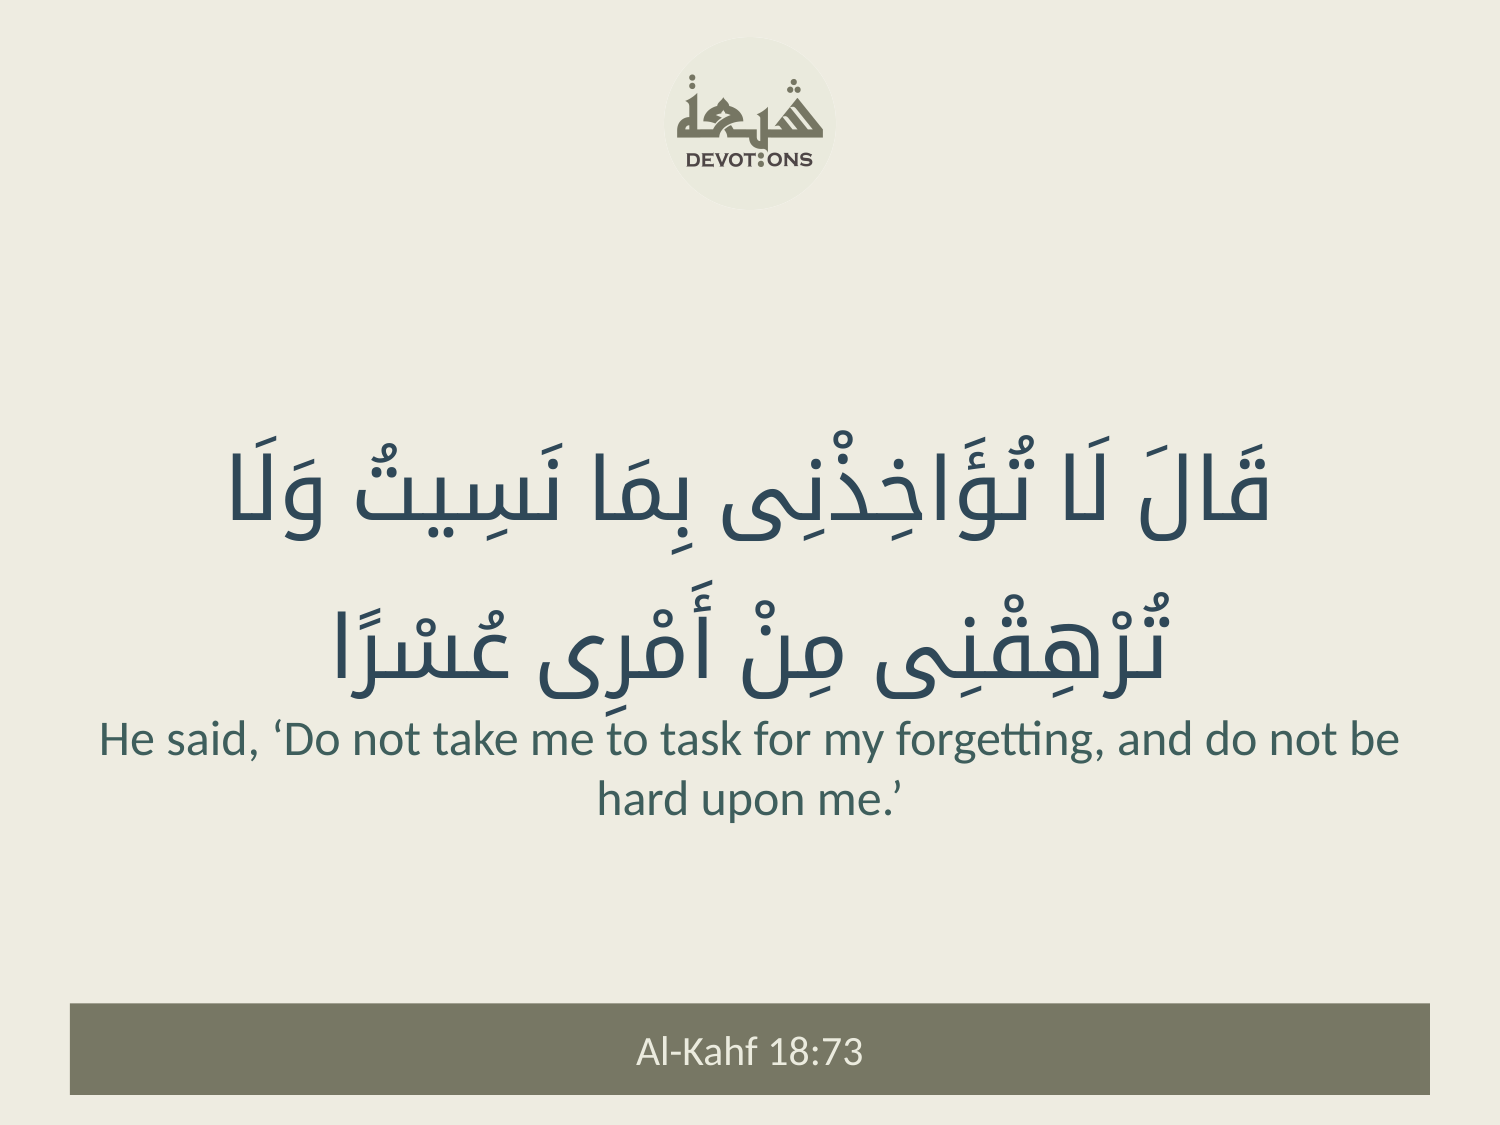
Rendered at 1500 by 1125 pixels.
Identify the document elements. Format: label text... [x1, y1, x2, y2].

list Al-Kahf 18:73 [69, 1003, 1430, 1095]
picture [656, 29, 844, 203]
list قَالَ لَا تُؤَاخِذْنِى بِمَا نَسِيتُ وَلَا تُرْهِقْنِى مِنْ أَمْرِى عُسْرًا He said, ‘Do not take me to task for my forgetting, and do not be hard upon me.’ [69, 203, 1430, 1003]
